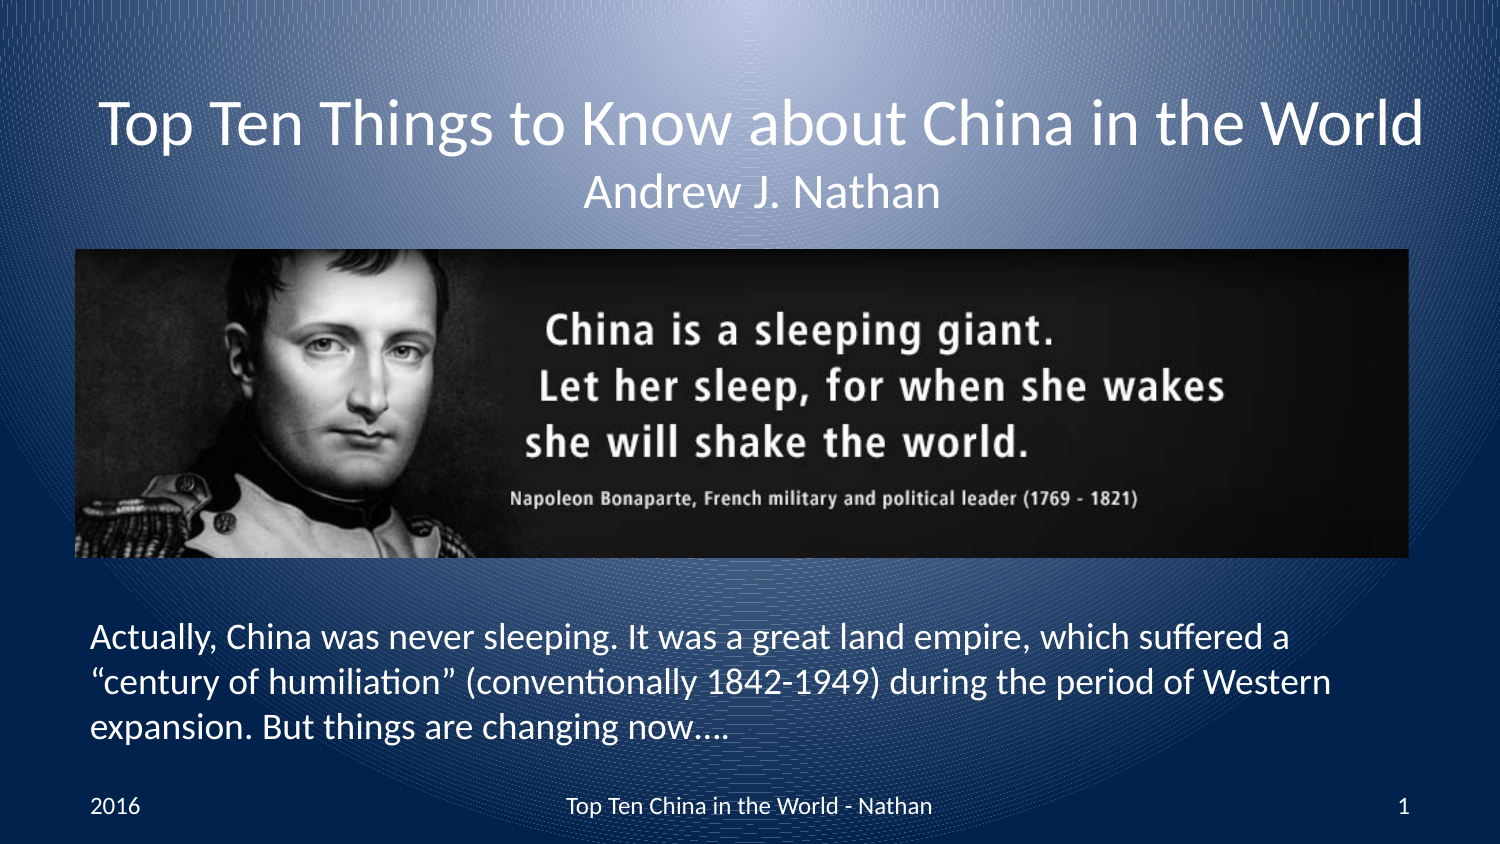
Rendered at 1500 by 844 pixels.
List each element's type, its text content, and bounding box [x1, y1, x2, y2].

slide_number 1 [1074, 782, 1425, 827]
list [58, 198, 1409, 558]
title Top Ten Things to Know about China in the World Andrew J. Nathan [58, 78, 1467, 220]
text_box Actually, China was never sleeping. It was a great land empire, which suffered a “century of humiliation” (conventionally 1842-1949) during the period of Western expansion. But things are changing now…. [75, 604, 1409, 755]
footer Top Ten China in the World - Nathan [512, 782, 988, 827]
slide_number 2016 [75, 782, 425, 827]
